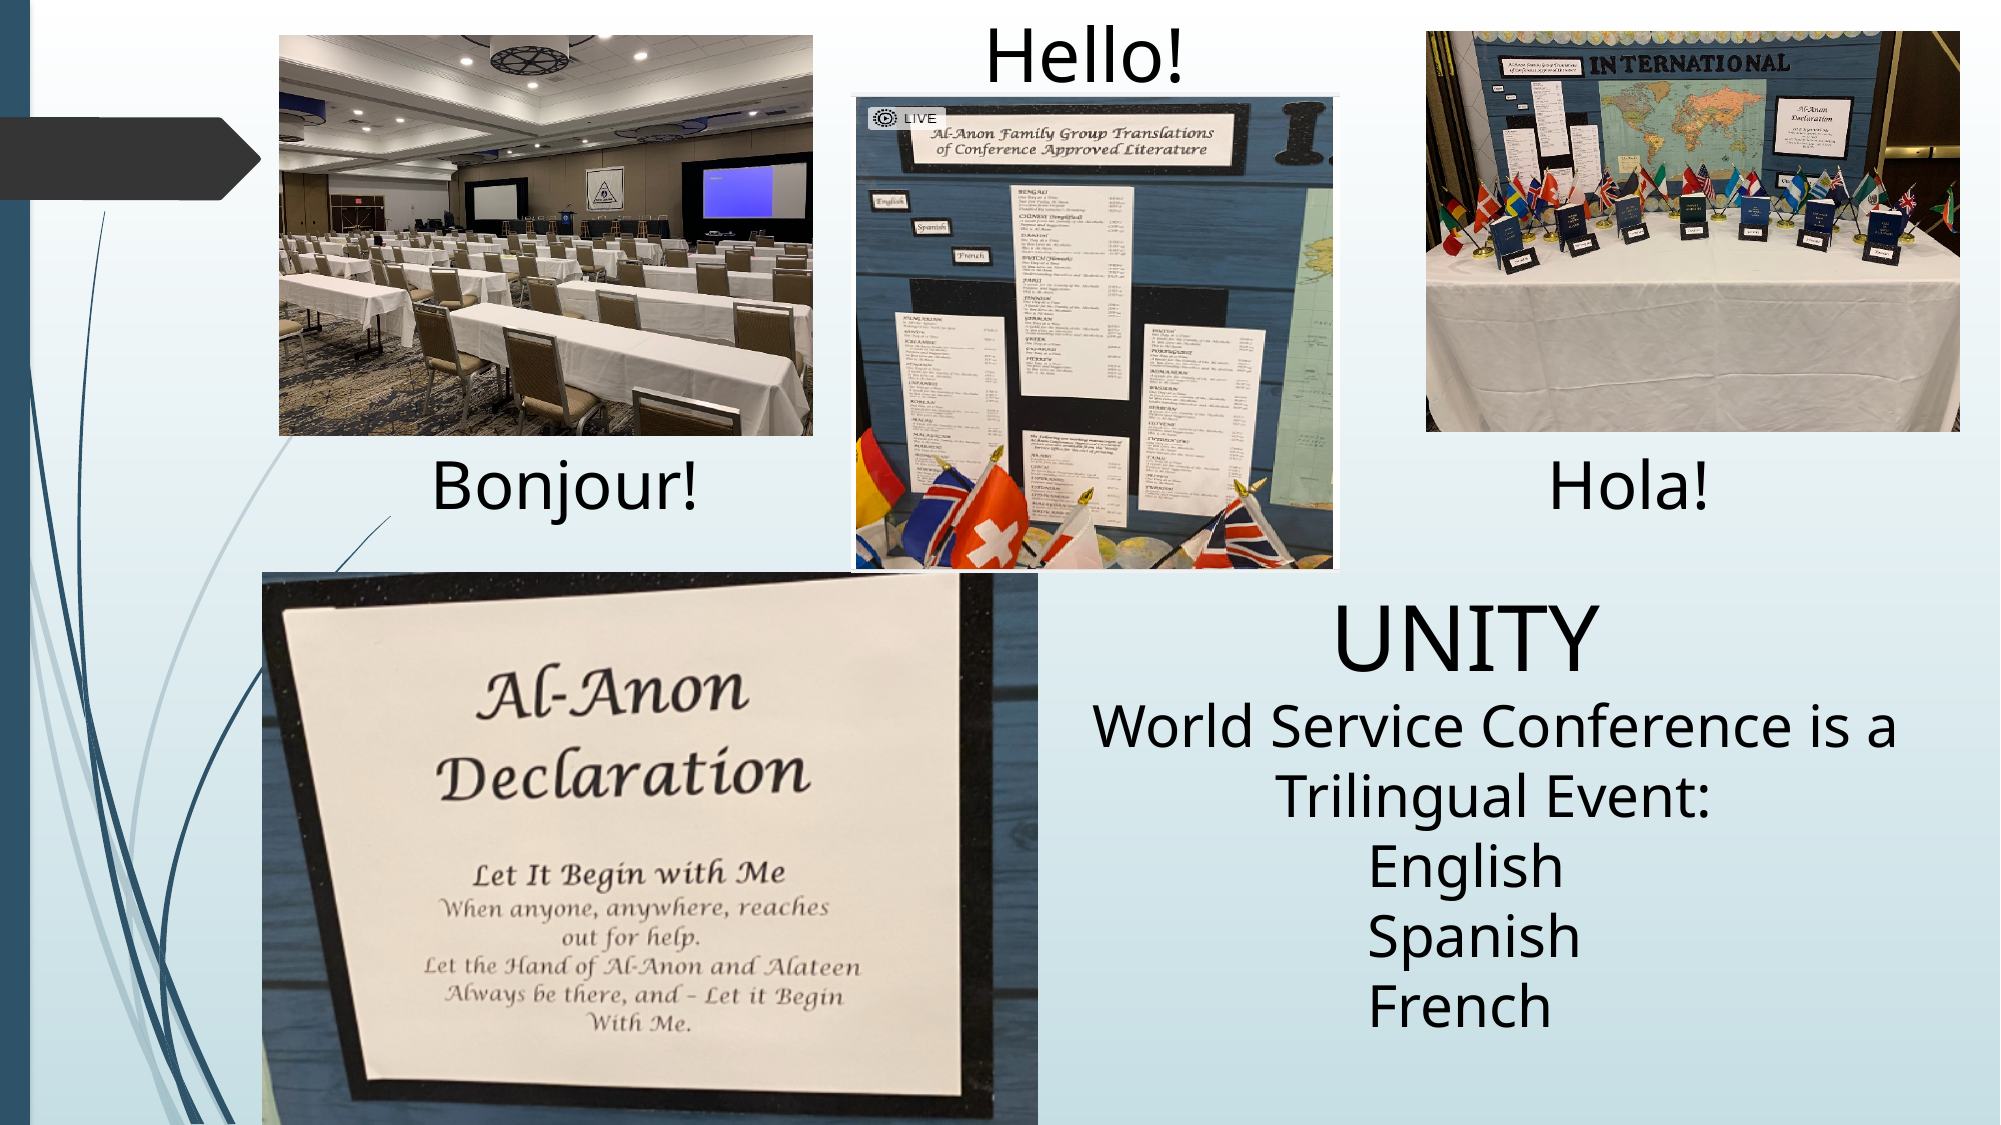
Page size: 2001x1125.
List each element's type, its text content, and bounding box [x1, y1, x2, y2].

text_box Hola! [1360, 435, 1976, 531]
text_box UNITY World Service Conference is a Trilingual Event: English Spanish French [1077, 572, 2000, 1125]
picture [279, 35, 813, 436]
text_box Hello! [851, 0, 1340, 92]
picture [1426, 31, 1961, 432]
text_box Bonjour! [279, 442, 813, 531]
picture [262, 92, 1340, 1125]
